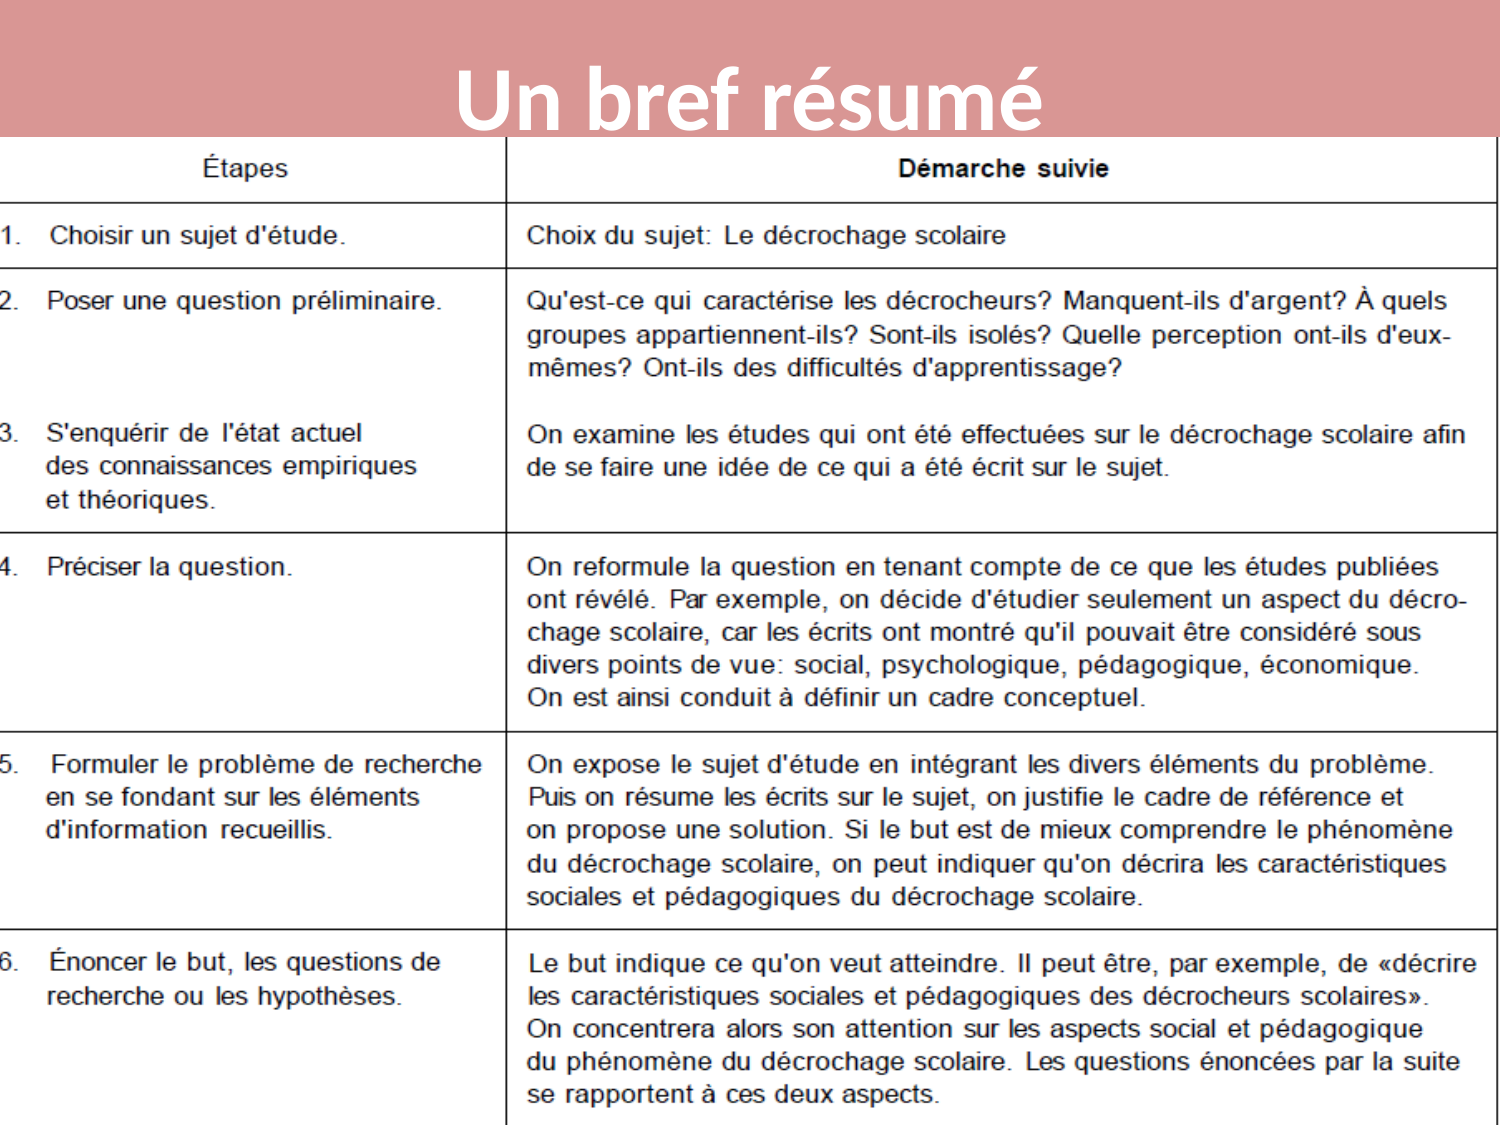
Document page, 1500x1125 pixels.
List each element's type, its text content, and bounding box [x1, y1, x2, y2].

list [0, 136, 1500, 1125]
title Un bref résumé [0, 0, 1500, 136]
